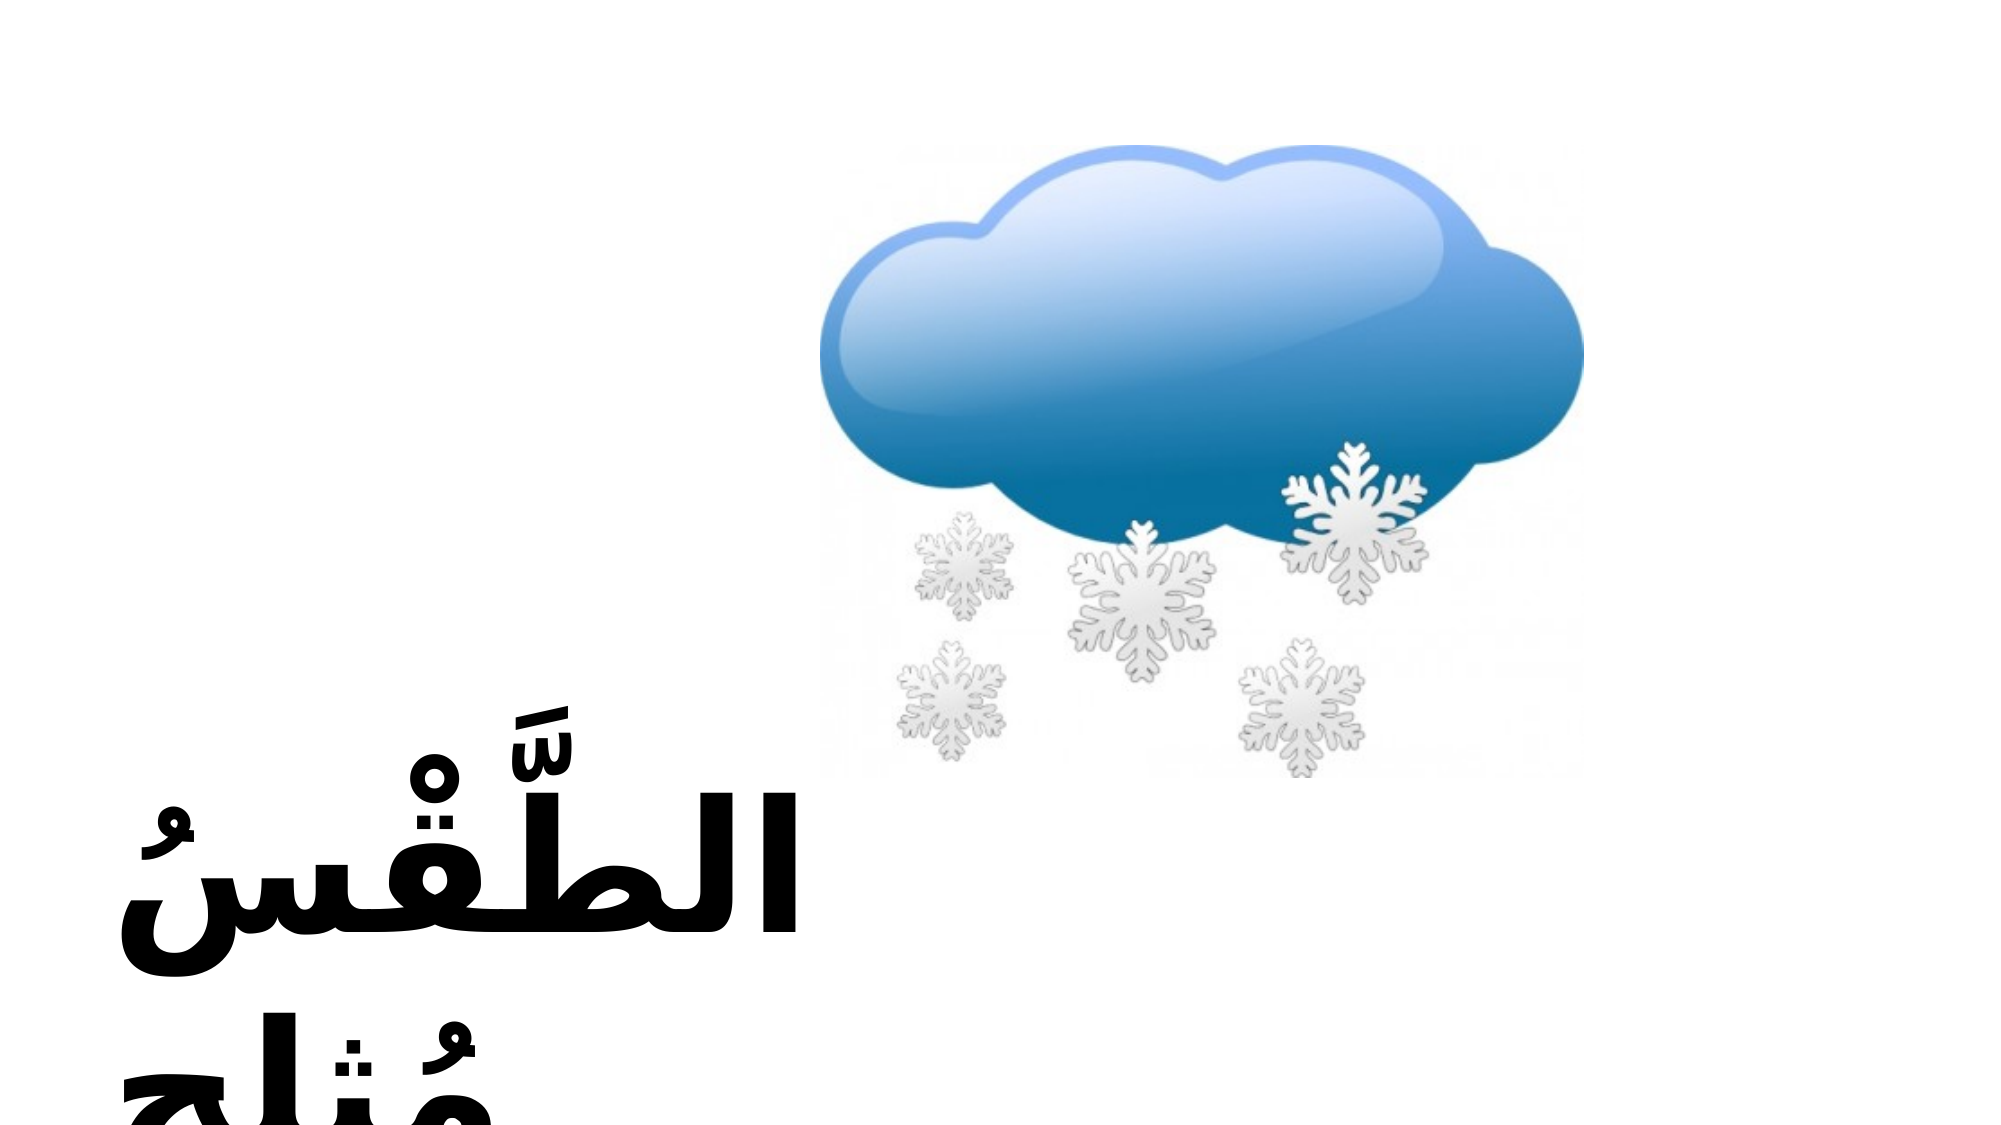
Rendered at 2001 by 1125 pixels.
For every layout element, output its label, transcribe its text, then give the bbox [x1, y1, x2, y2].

picture [820, 145, 1584, 778]
text_box الطَّقْسُ مُثلِج [95, 742, 1044, 1125]
